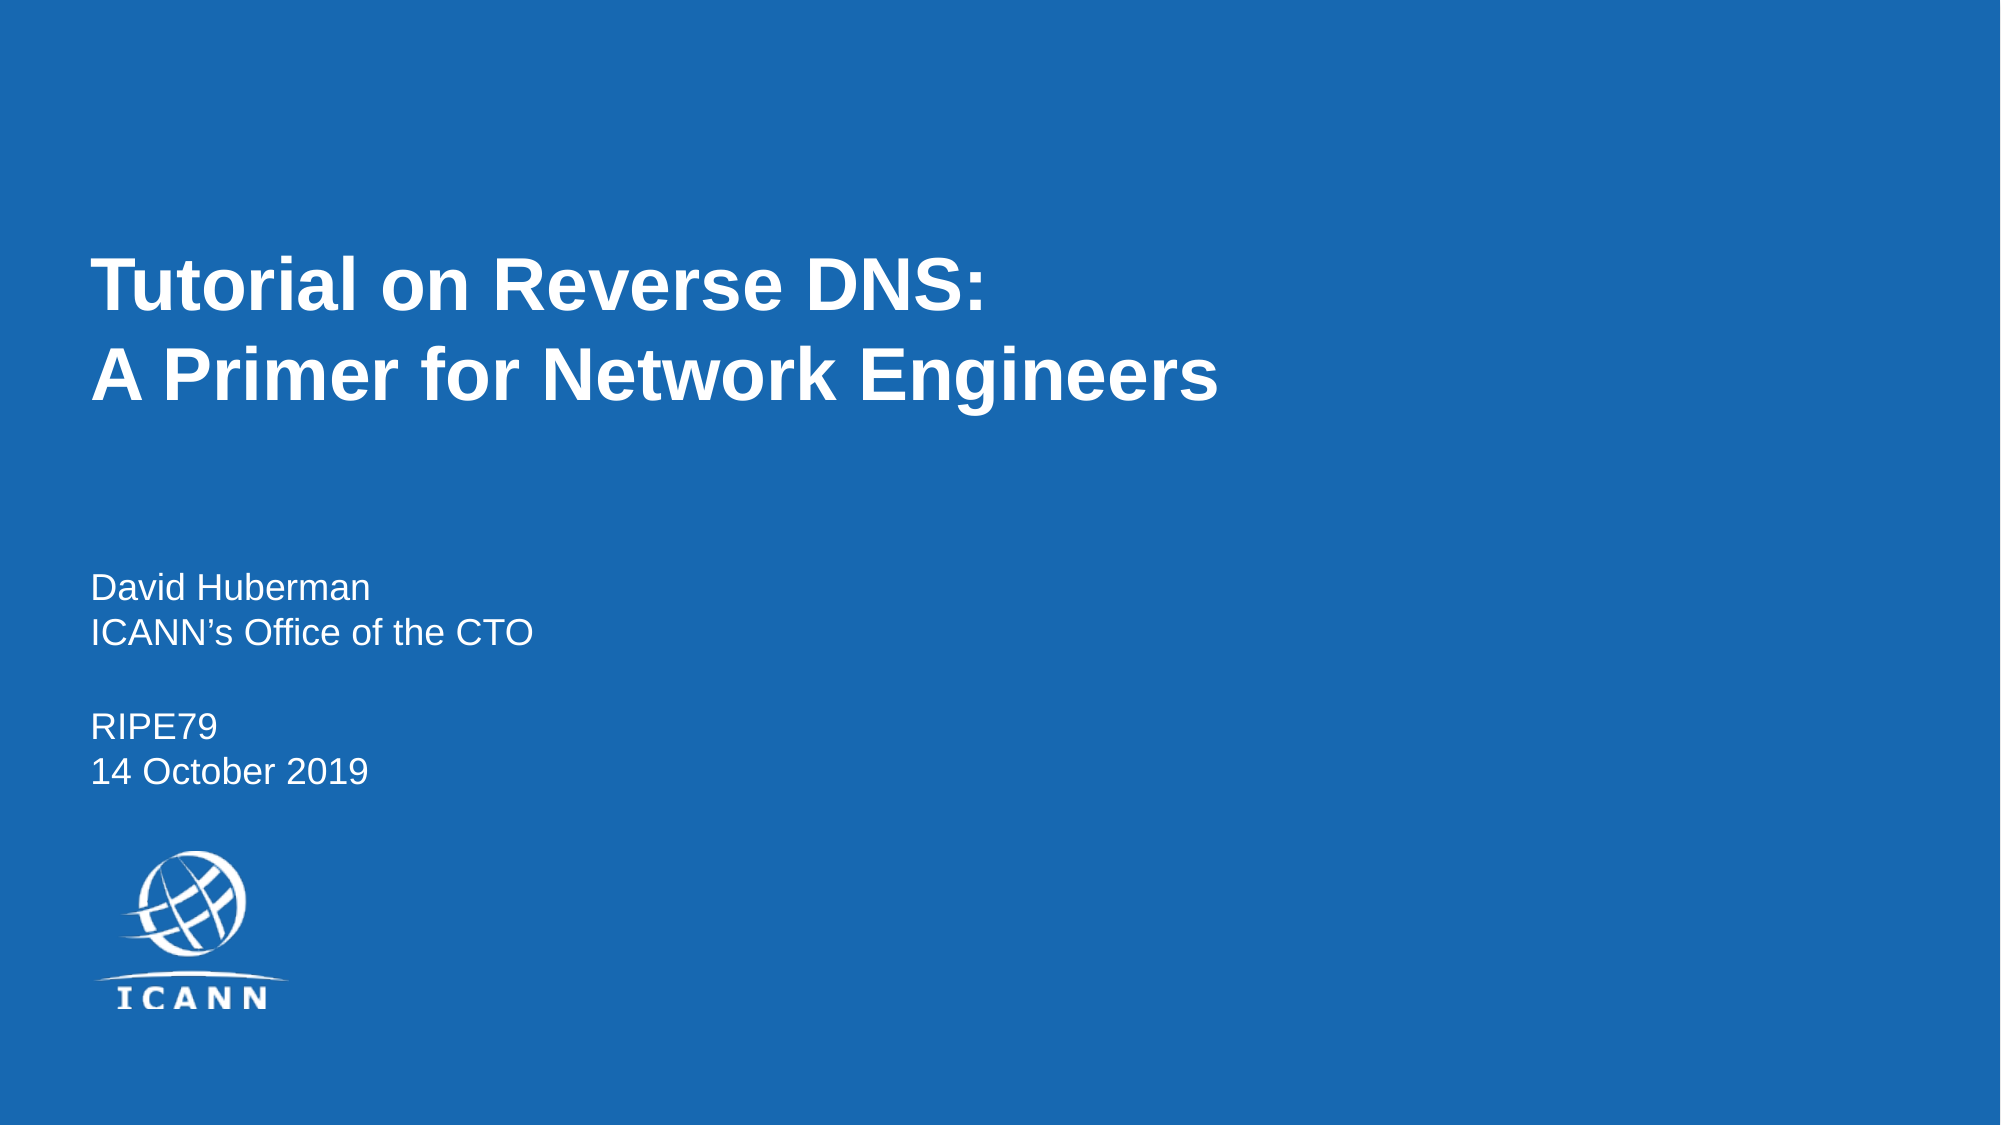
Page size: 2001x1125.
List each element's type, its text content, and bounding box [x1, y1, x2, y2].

list RIPE79 [90, 701, 1863, 746]
list David Huberman ICANN’s Office of the CTO [90, 562, 1863, 681]
list 14 October 2019 [90, 746, 1863, 814]
title Tutorial on Reverse DNS: A Primer for Network Engineers [90, 0, 1863, 416]
